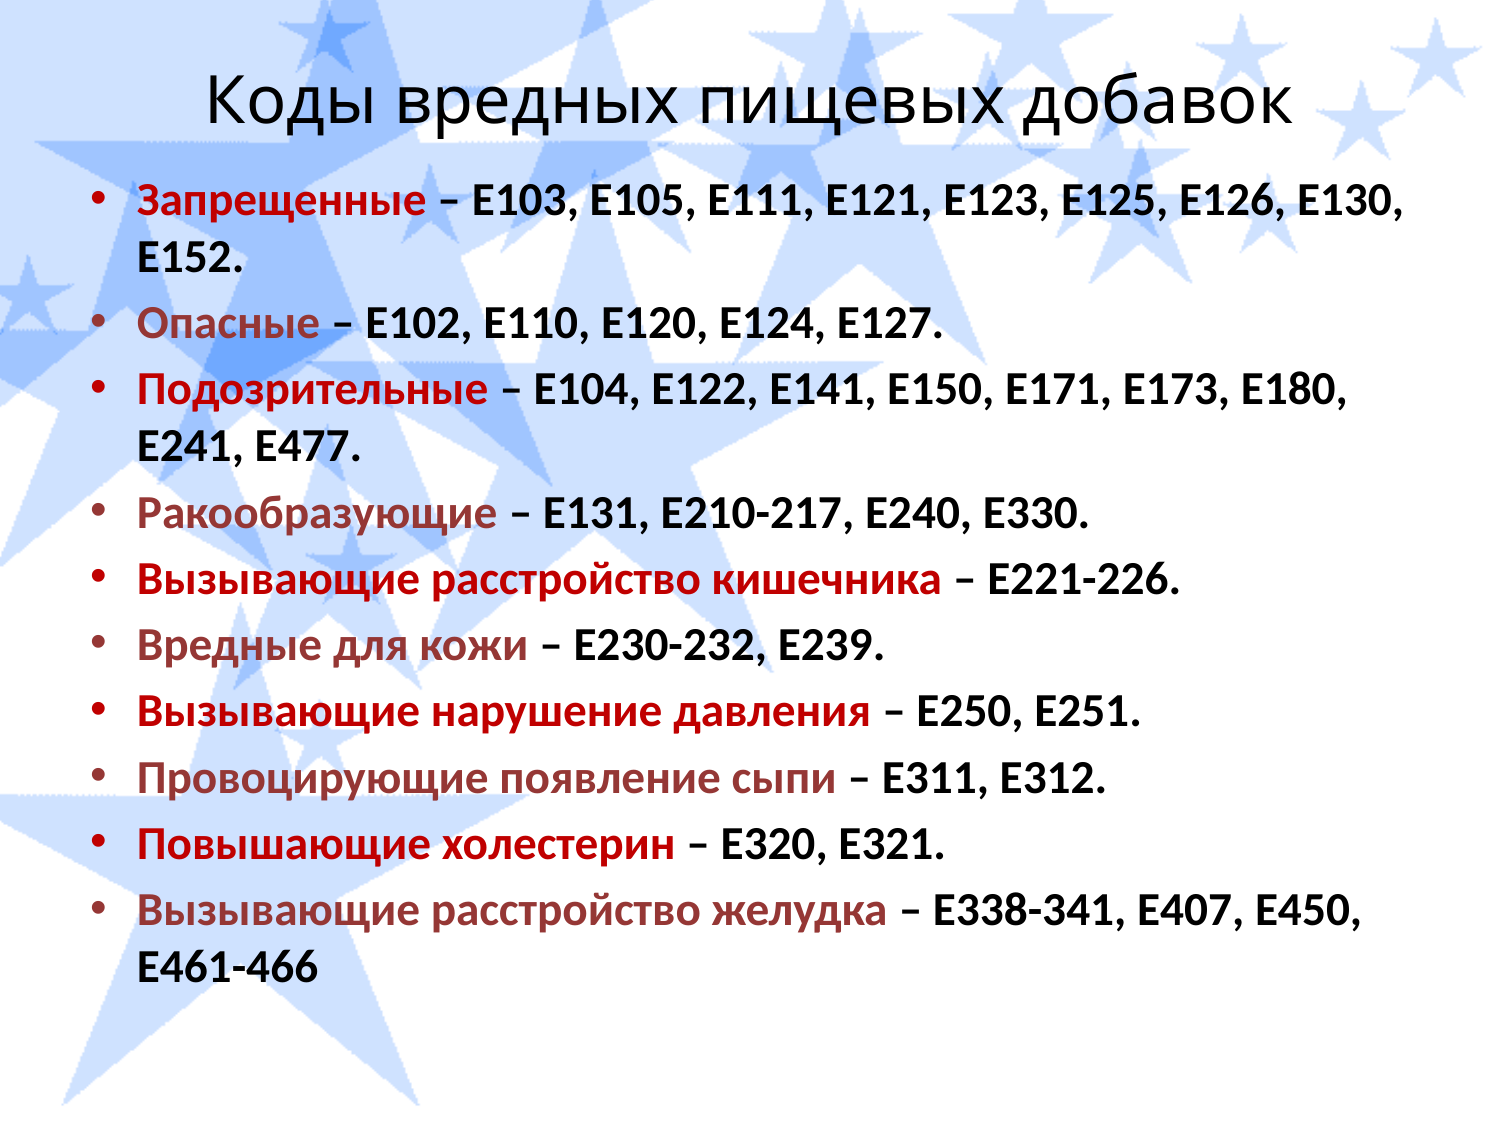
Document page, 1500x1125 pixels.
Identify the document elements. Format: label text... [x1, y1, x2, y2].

list Запрещенные – Е103, Е105, Е111, Е121, Е123, Е125, Е126, Е130, Е152. Опасные – Е102, Е110, Е120, Е124, Е127. Подозрительные – Е104, Е122, Е141, Е150, Е171, Е173, Е180, Е241, Е477. Ракообразующие – Е131, Е210-217, Е240, Е330. Вызывающие расстройство кишечника – Е221-226. Вредные для кожи – Е230-232, Е239. Вызывающие нарушение давления – Е250, Е251. Провоцирующие появление сыпи – Е311, Е312. Повышающие холестерин – Е320, Е321. Вызывающие расстройство желудка – Е338-341, Е407, Е450, Е461-466 [75, 160, 1425, 1005]
title Коды вредных пищевых добавок [75, 45, 1425, 149]
picture [0, 0, 1500, 1125]
